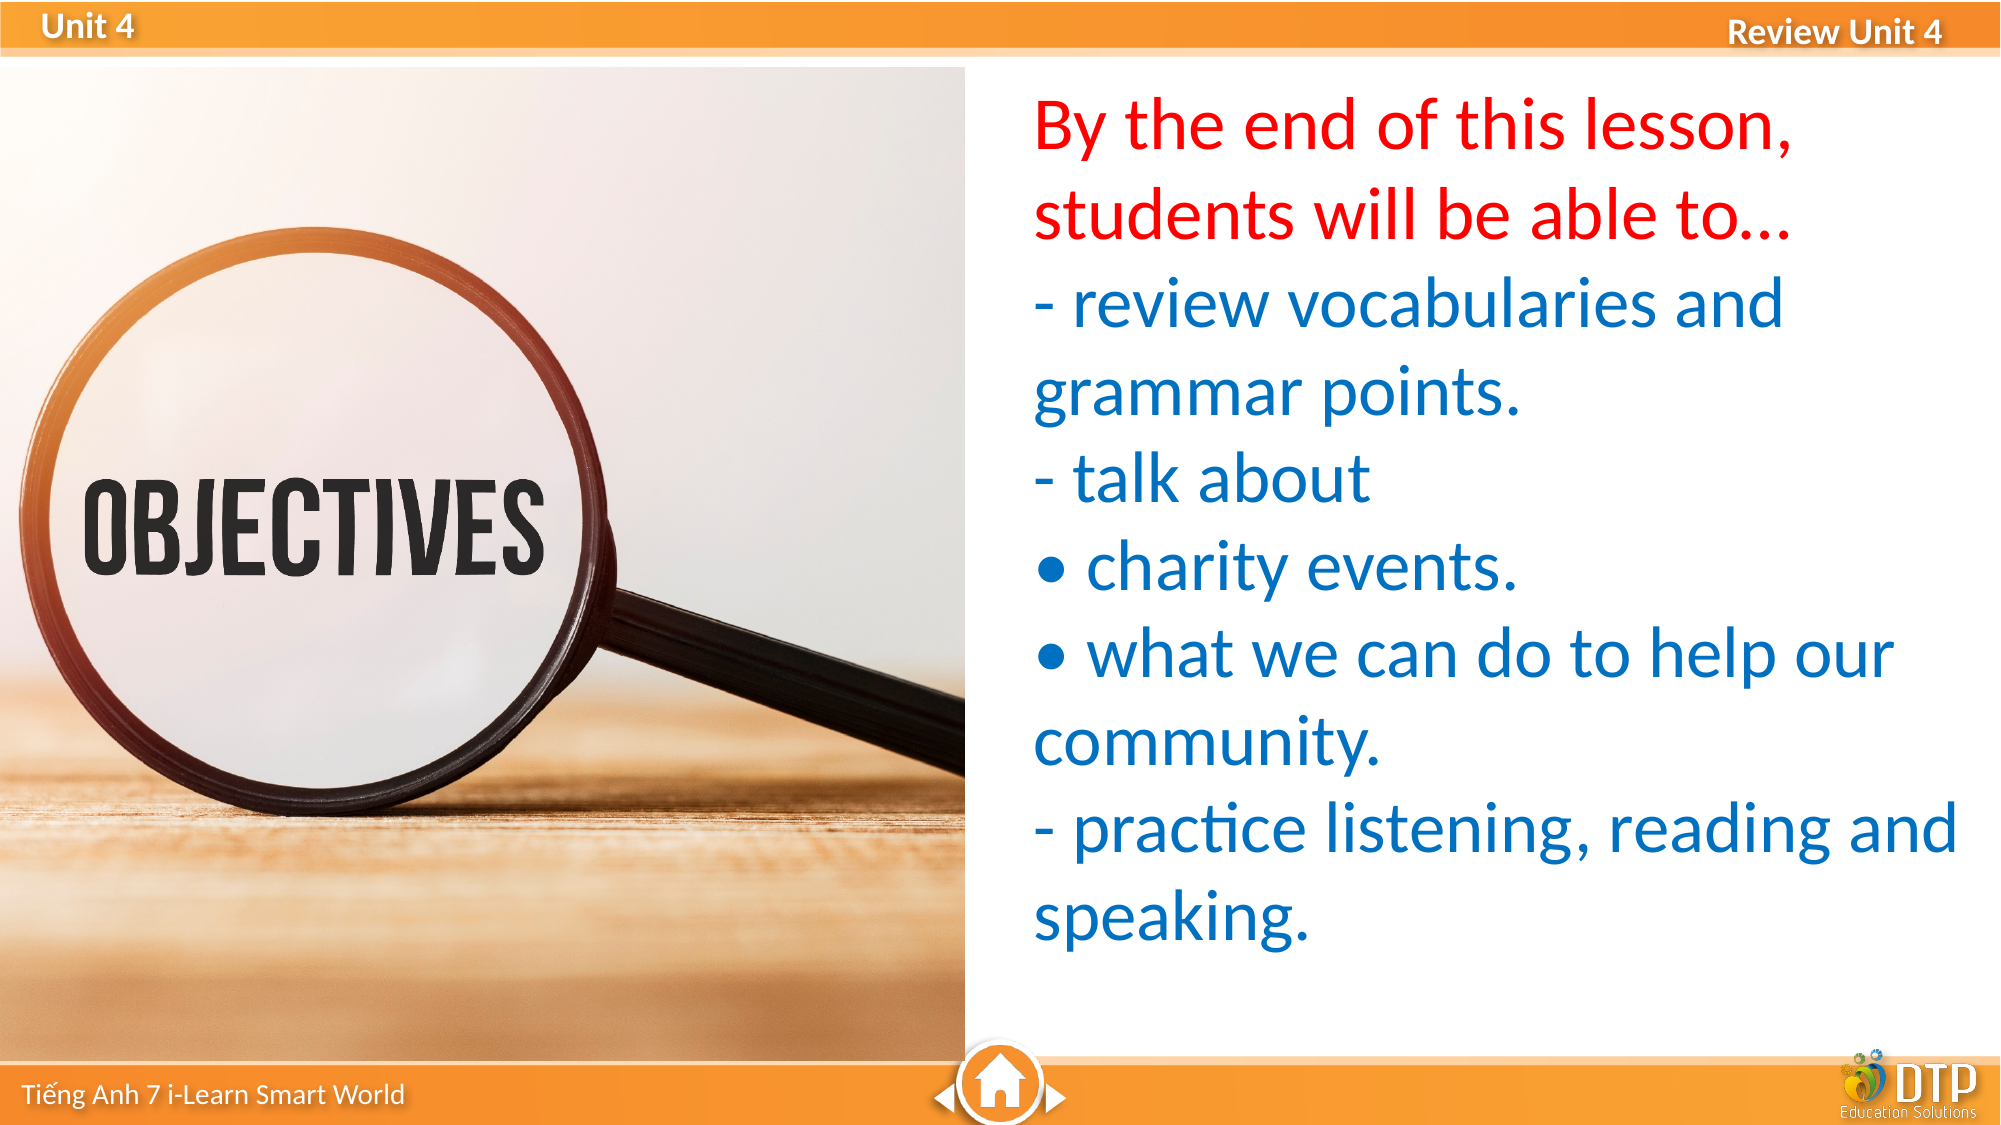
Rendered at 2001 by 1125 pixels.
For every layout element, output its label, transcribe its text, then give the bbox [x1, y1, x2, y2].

text_box By the end of this lesson, students will be able to… - review vocabularies and grammar points. - talk about • charity events. • what we can do to help our community. - practice listening, reading and speaking. [1018, 67, 2000, 1125]
picture [0, 2, 2001, 1125]
